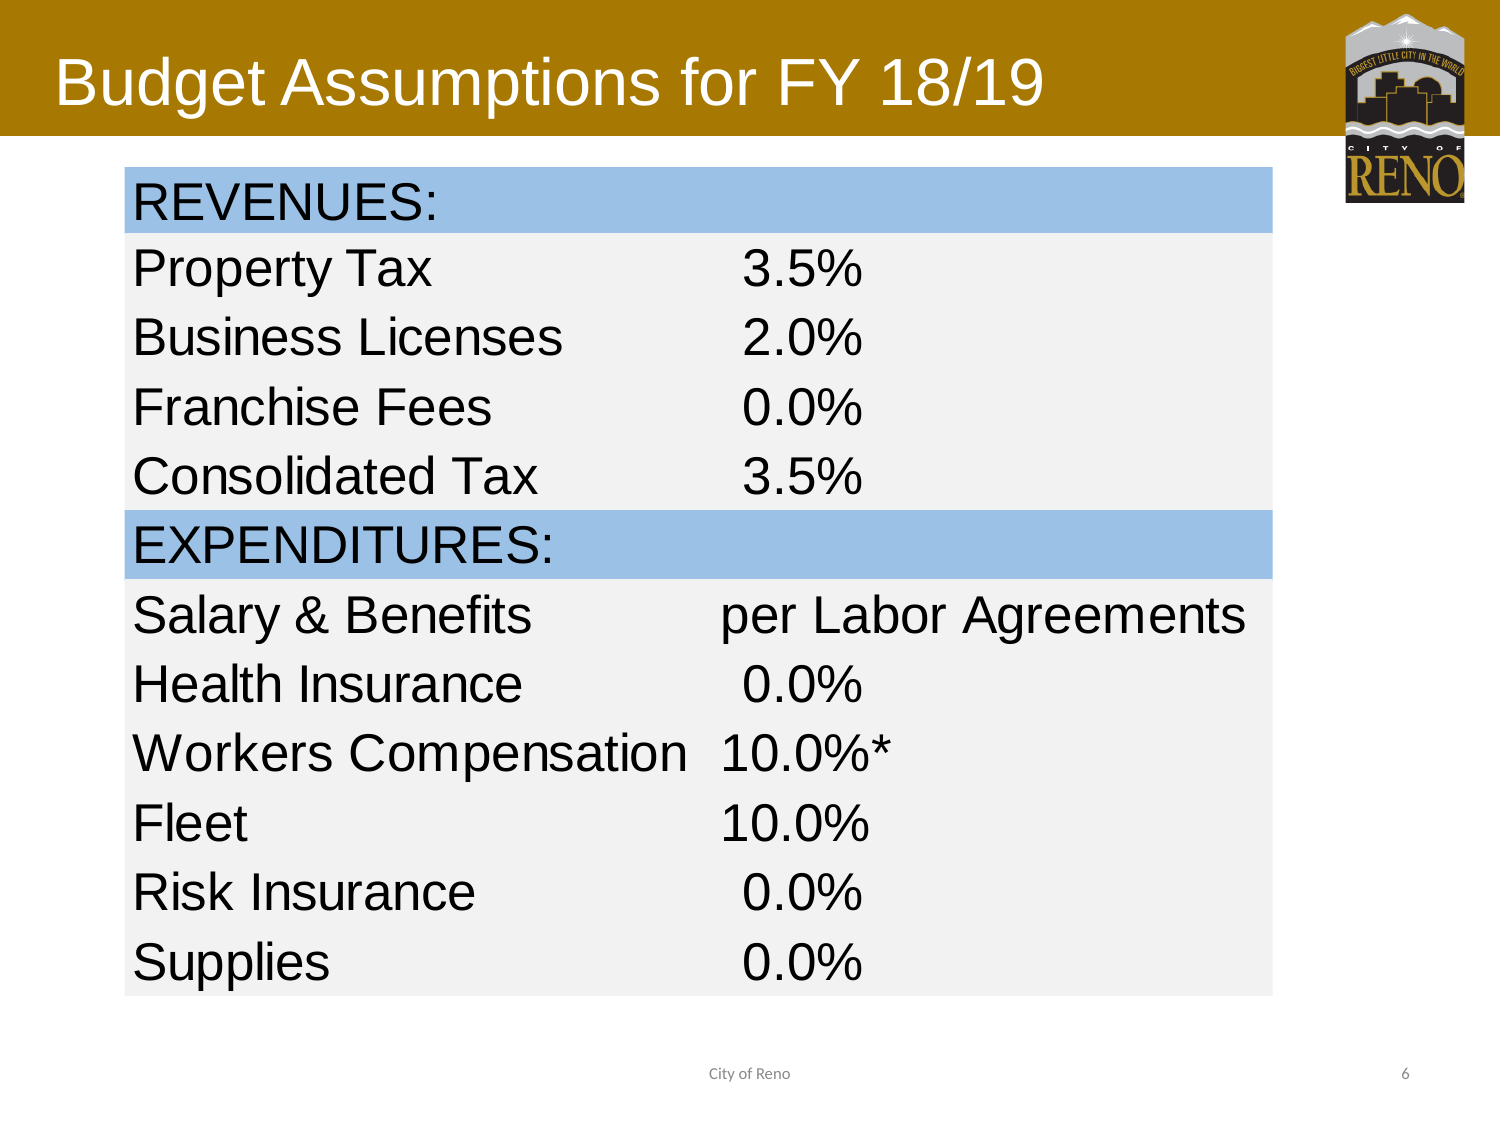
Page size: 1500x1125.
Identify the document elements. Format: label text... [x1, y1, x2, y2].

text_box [123, 166, 1275, 997]
slide_number 6 [1074, 1042, 1425, 1103]
title Budget Assumptions for FY 18/19 [39, 20, 1212, 138]
footer City of Reno [512, 1042, 988, 1103]
